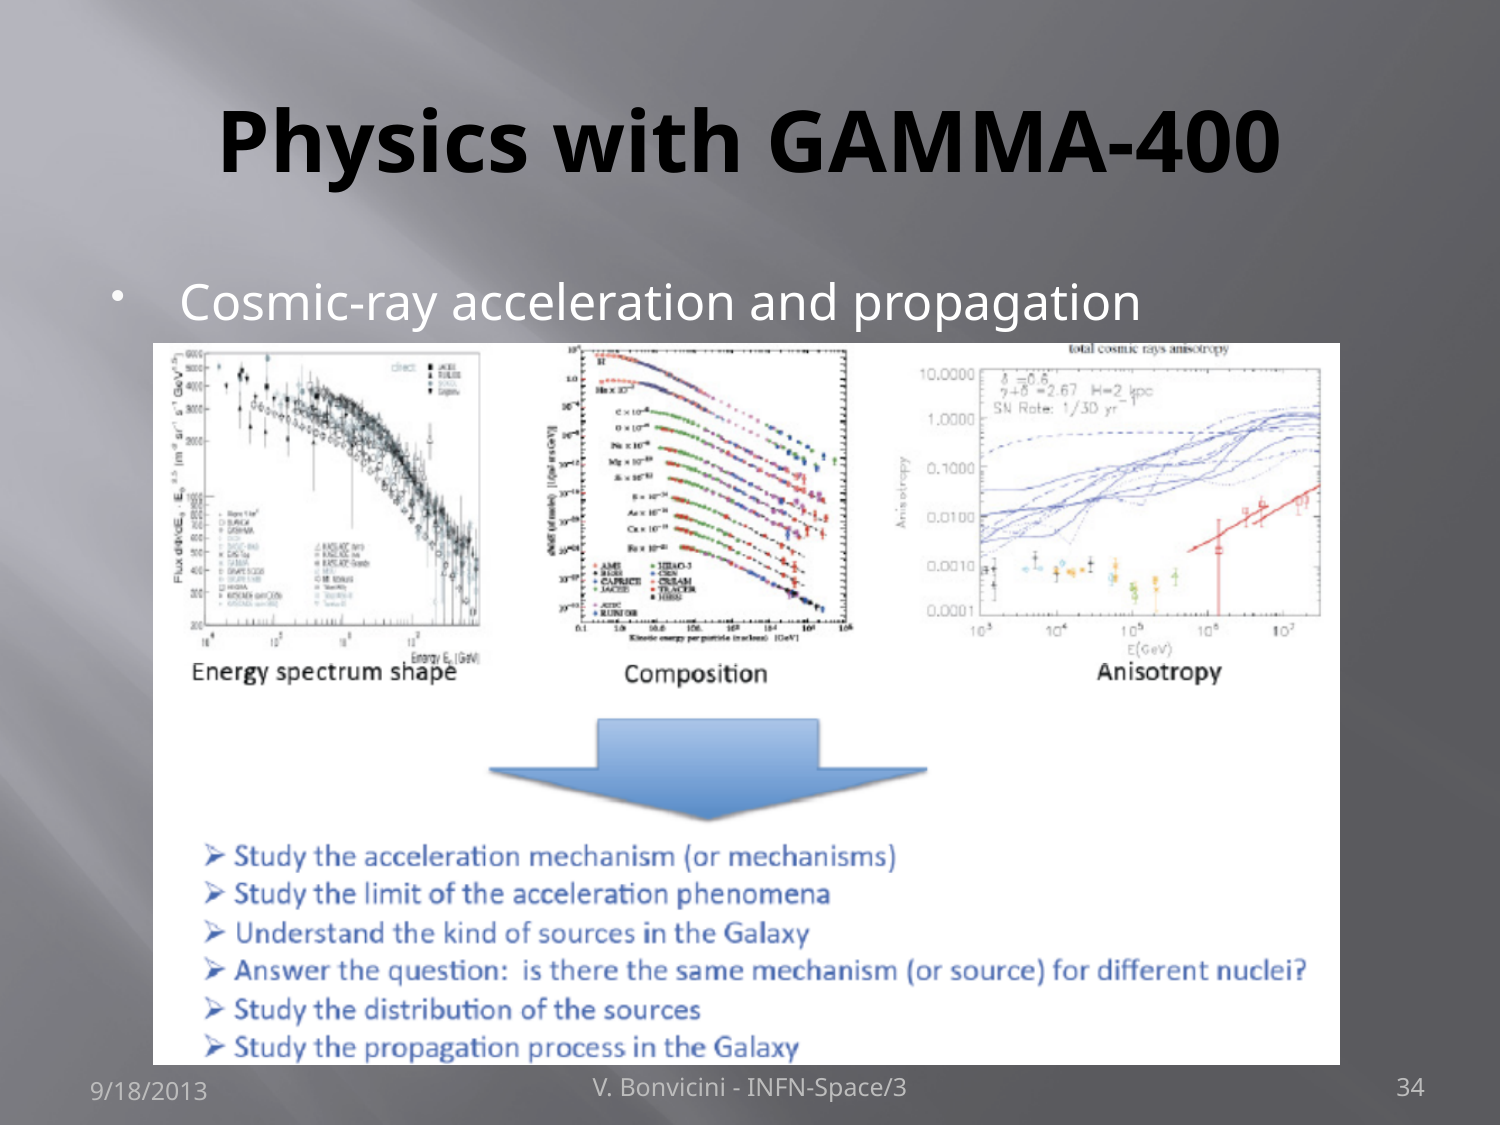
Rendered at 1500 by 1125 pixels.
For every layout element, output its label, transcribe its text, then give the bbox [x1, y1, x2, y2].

picture [153, 343, 1340, 1065]
footer V. Bonvicini - INFN-Space/3 [512, 1108, 988, 1113]
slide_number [75, 1052, 425, 1113]
list Cosmic-ray acceleration and propagation [75, 262, 1425, 1035]
slide_number 34 [1299, 1052, 1425, 1113]
title Physics with GAMMA-400 [75, 45, 1425, 233]
